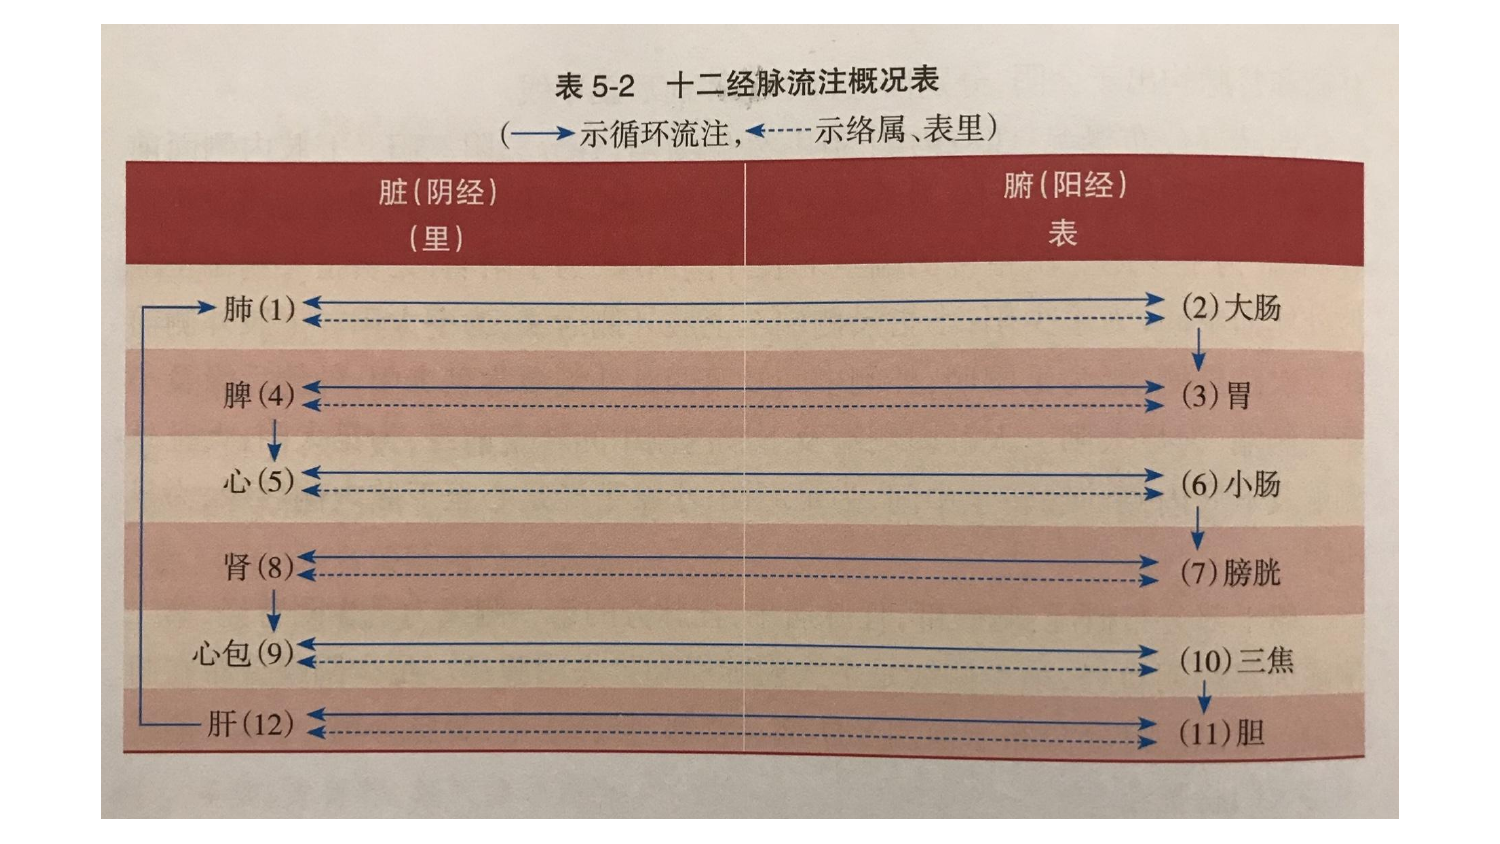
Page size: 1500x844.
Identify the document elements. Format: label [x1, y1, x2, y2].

picture [100, 24, 1400, 819]
